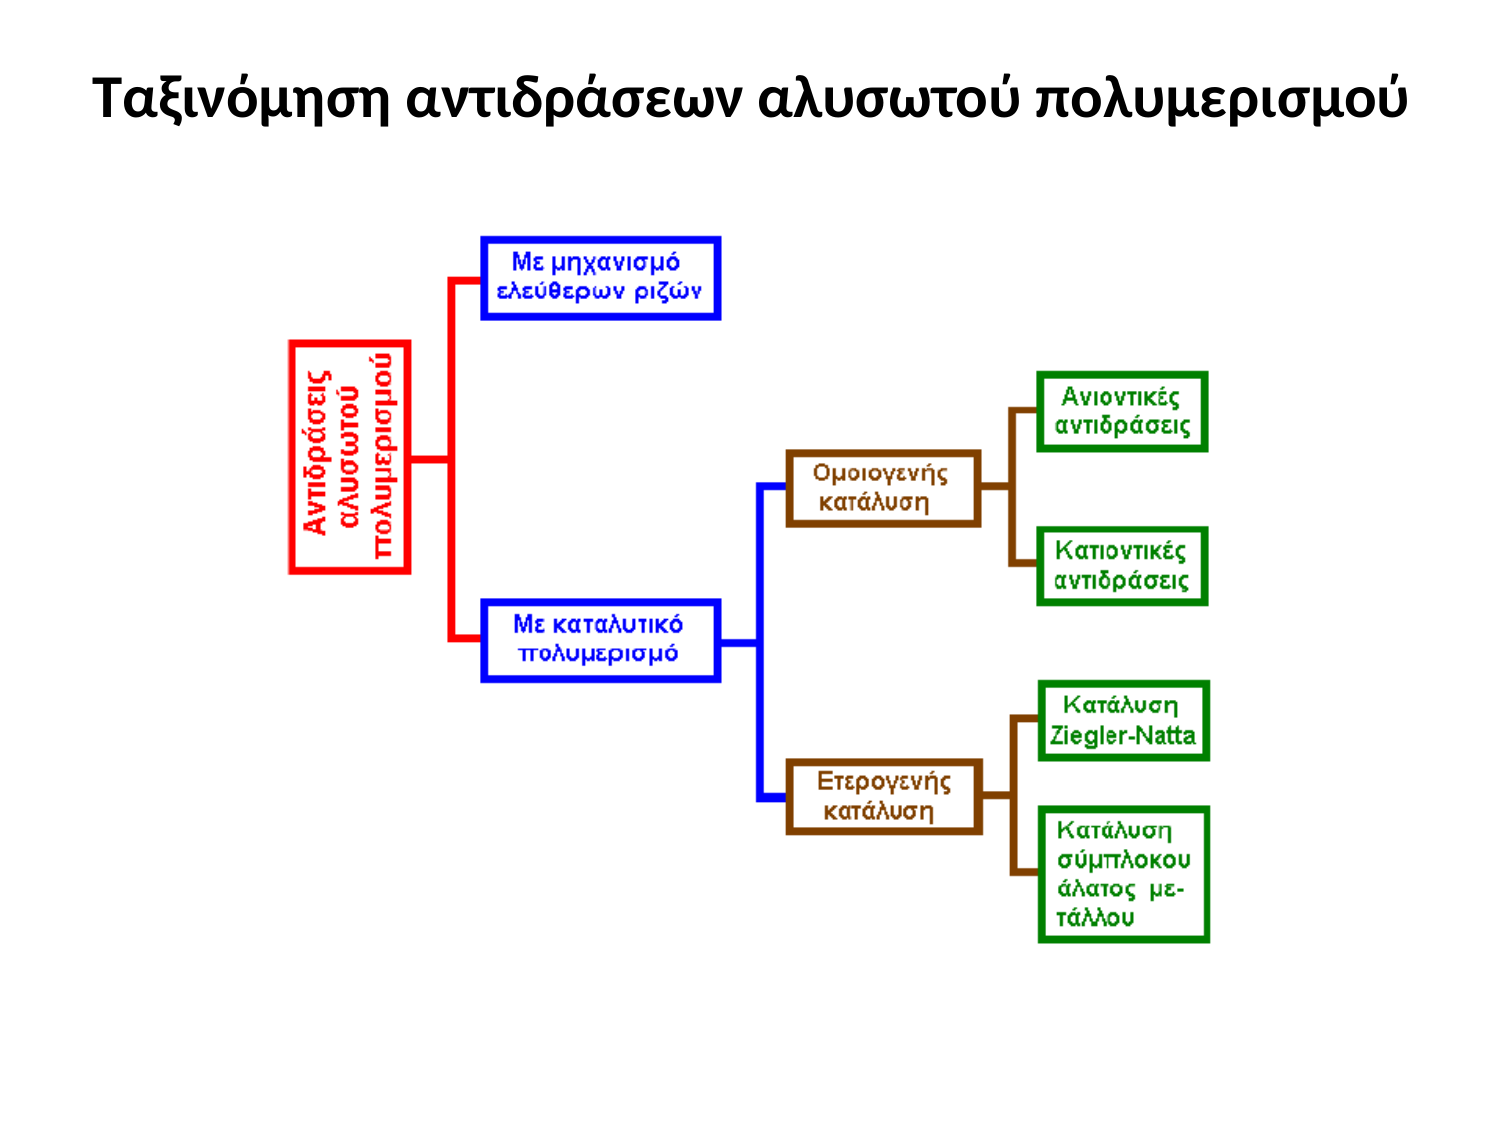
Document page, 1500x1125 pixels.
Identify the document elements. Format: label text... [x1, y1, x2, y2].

title Ταξινόμηση αντιδράσεων αλυσωτού πολυμερισμού [76, 19, 1427, 169]
picture [230, 219, 1270, 961]
